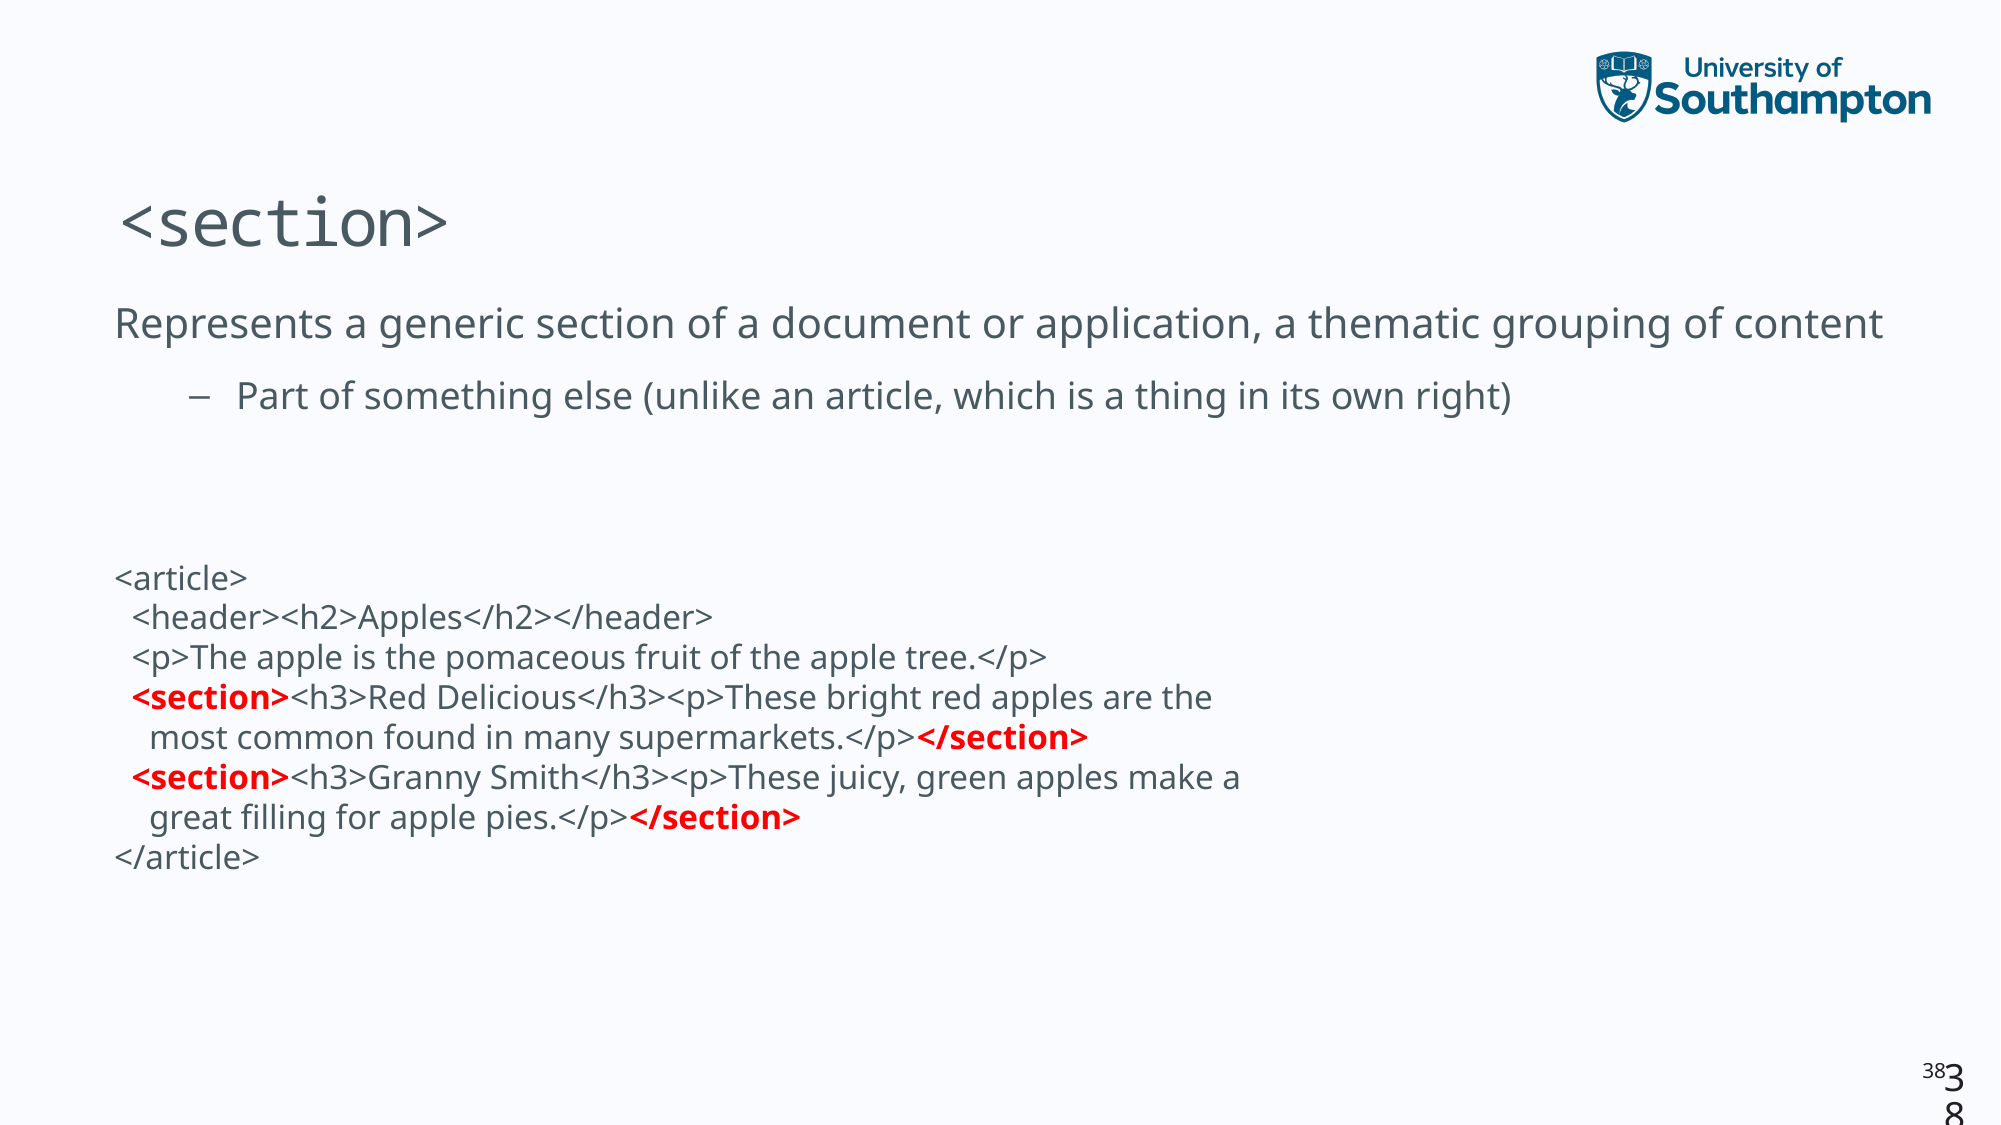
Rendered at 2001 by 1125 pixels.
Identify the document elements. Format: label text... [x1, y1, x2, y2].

picture [1607, 76, 1624, 88]
picture [1626, 78, 1648, 111]
picture [1847, 97, 1857, 108]
picture [1626, 76, 1636, 88]
picture [1823, 97, 1830, 113]
picture [1808, 97, 1815, 113]
slide_number 38 [1929, 1046, 2000, 1094]
picture [1730, 97, 1736, 113]
picture [1600, 80, 1617, 111]
list Represents a generic section of a document or application, a thematic grouping of content Part of something else (unlike an article, which is a thing in its own right) [102, 290, 1898, 528]
title <section> [102, 113, 1882, 268]
picture [1782, 97, 1791, 108]
picture [1527, 0, 2000, 220]
picture [1689, 97, 1698, 108]
picture [1758, 97, 1766, 113]
list <article> <header><h2>Apples</h2></header> <p>The apple is the pomaceous fruit of the apple tree.</p> <section><h3>Red Delicious</h3><p>These bright red apples are the most common found in many supermarkets.</p></section> <section><h3>Granny Smith</h3><p>These juicy, green apples make a great filling for apple pies.</p></section> </article> [102, 550, 1898, 1024]
